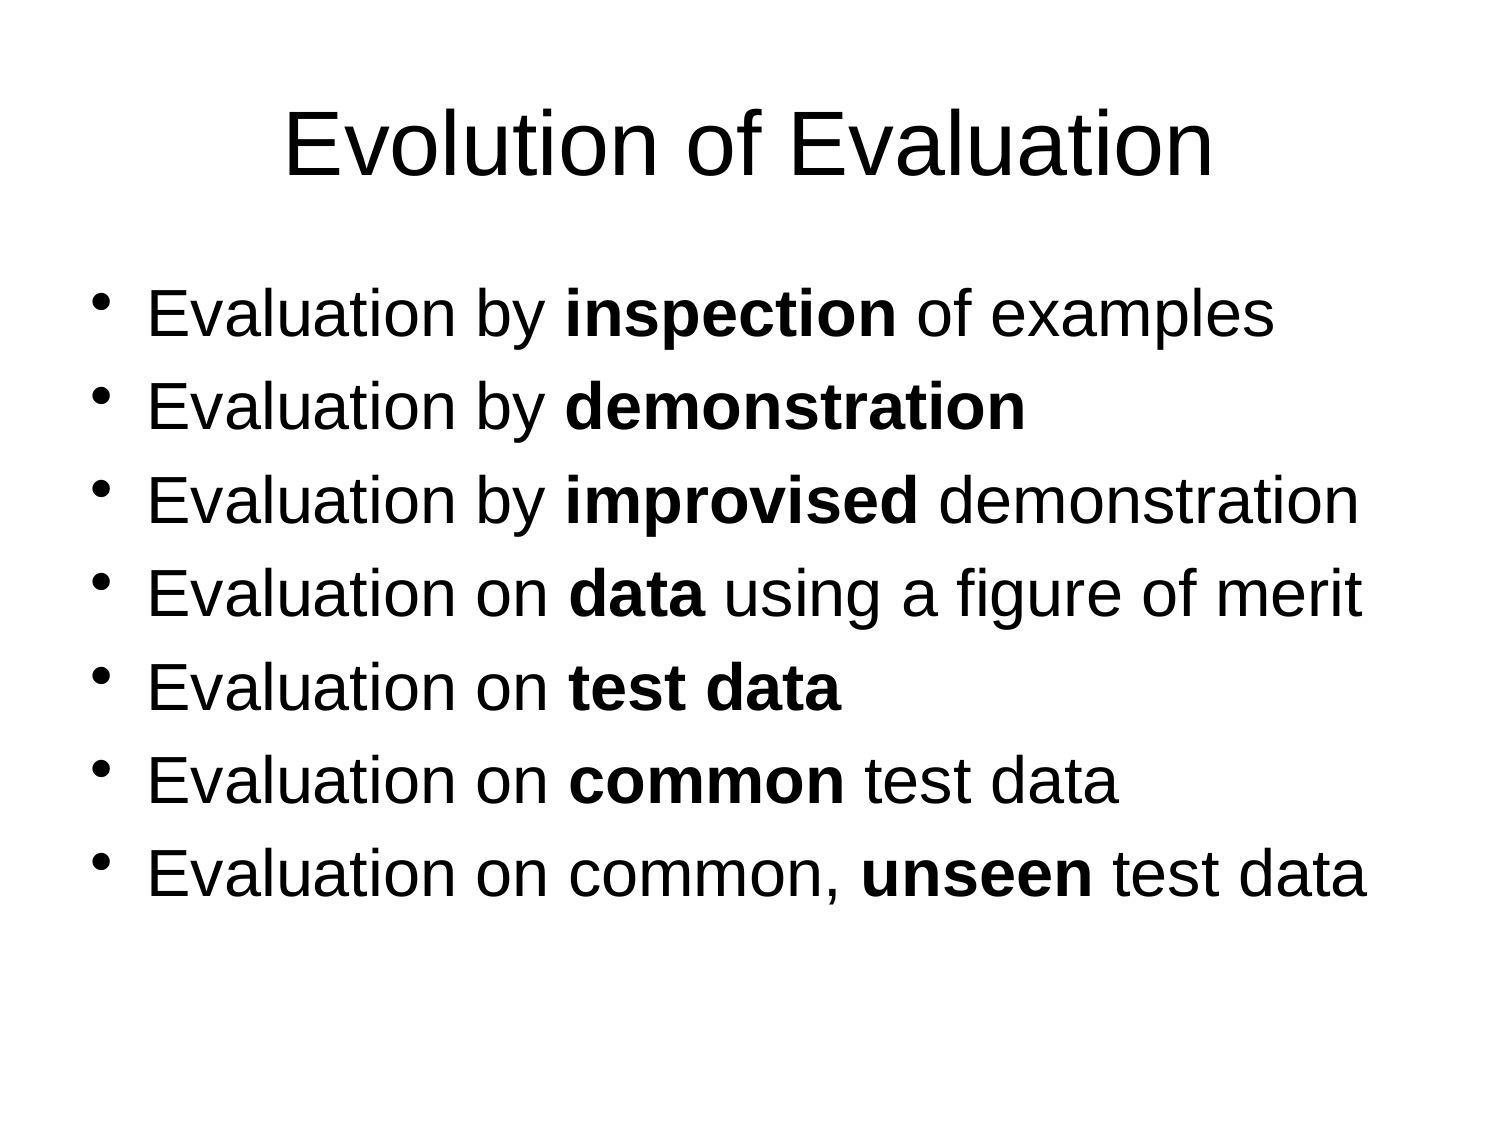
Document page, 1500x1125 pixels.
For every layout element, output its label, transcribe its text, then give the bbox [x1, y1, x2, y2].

title Evolution of Evaluation [75, 45, 1425, 233]
list Evaluation by inspection of examples Evaluation by demonstration Evaluation by improvised demonstration Evaluation on data using a figure of merit Evaluation on test data Evaluation on common test data Evaluation on common, unseen test data [75, 262, 1425, 1005]
